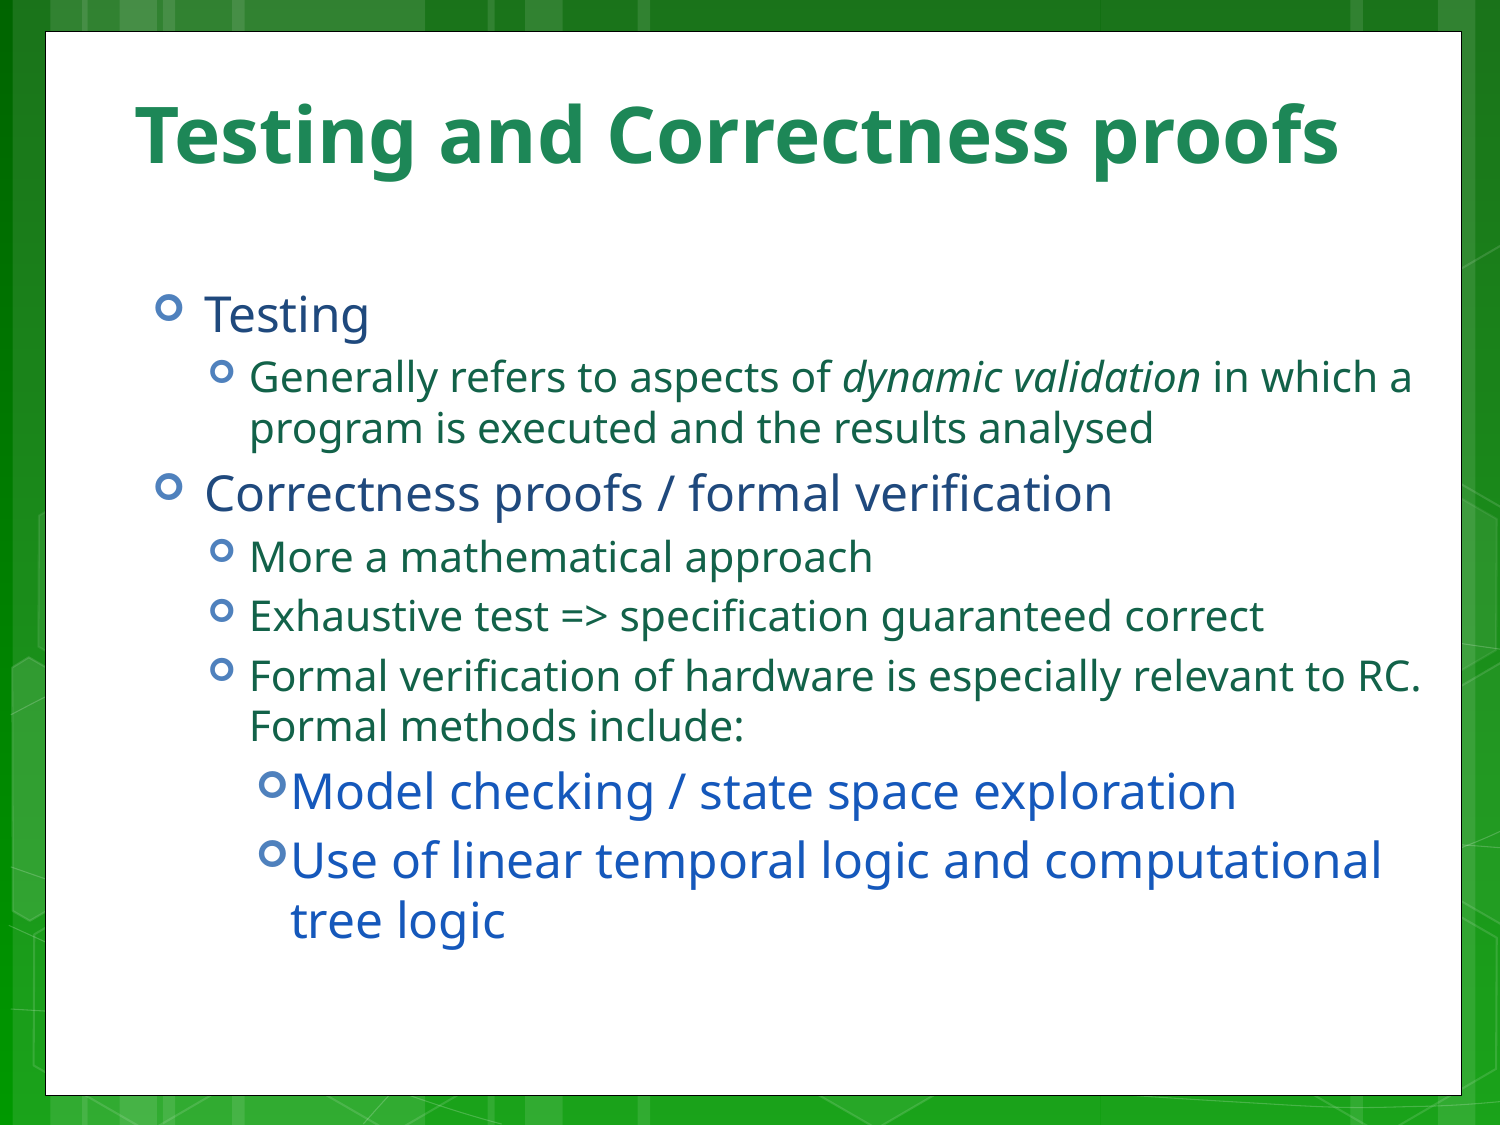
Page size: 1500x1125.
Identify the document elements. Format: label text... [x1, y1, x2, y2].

title Testing and Correctness proofs [119, 73, 1383, 188]
list Testing Generally refers to aspects of dynamic validation in which a program is executed and the results analysed Correctness proofs / formal verification More a mathematical approach Exhaustive test => specification guaranteed correct Formal verification of hardware is especially relevant to RC. Formal methods include: Model checking / state space exploration Use of linear temporal logic and computational tree logic [137, 275, 1451, 963]
